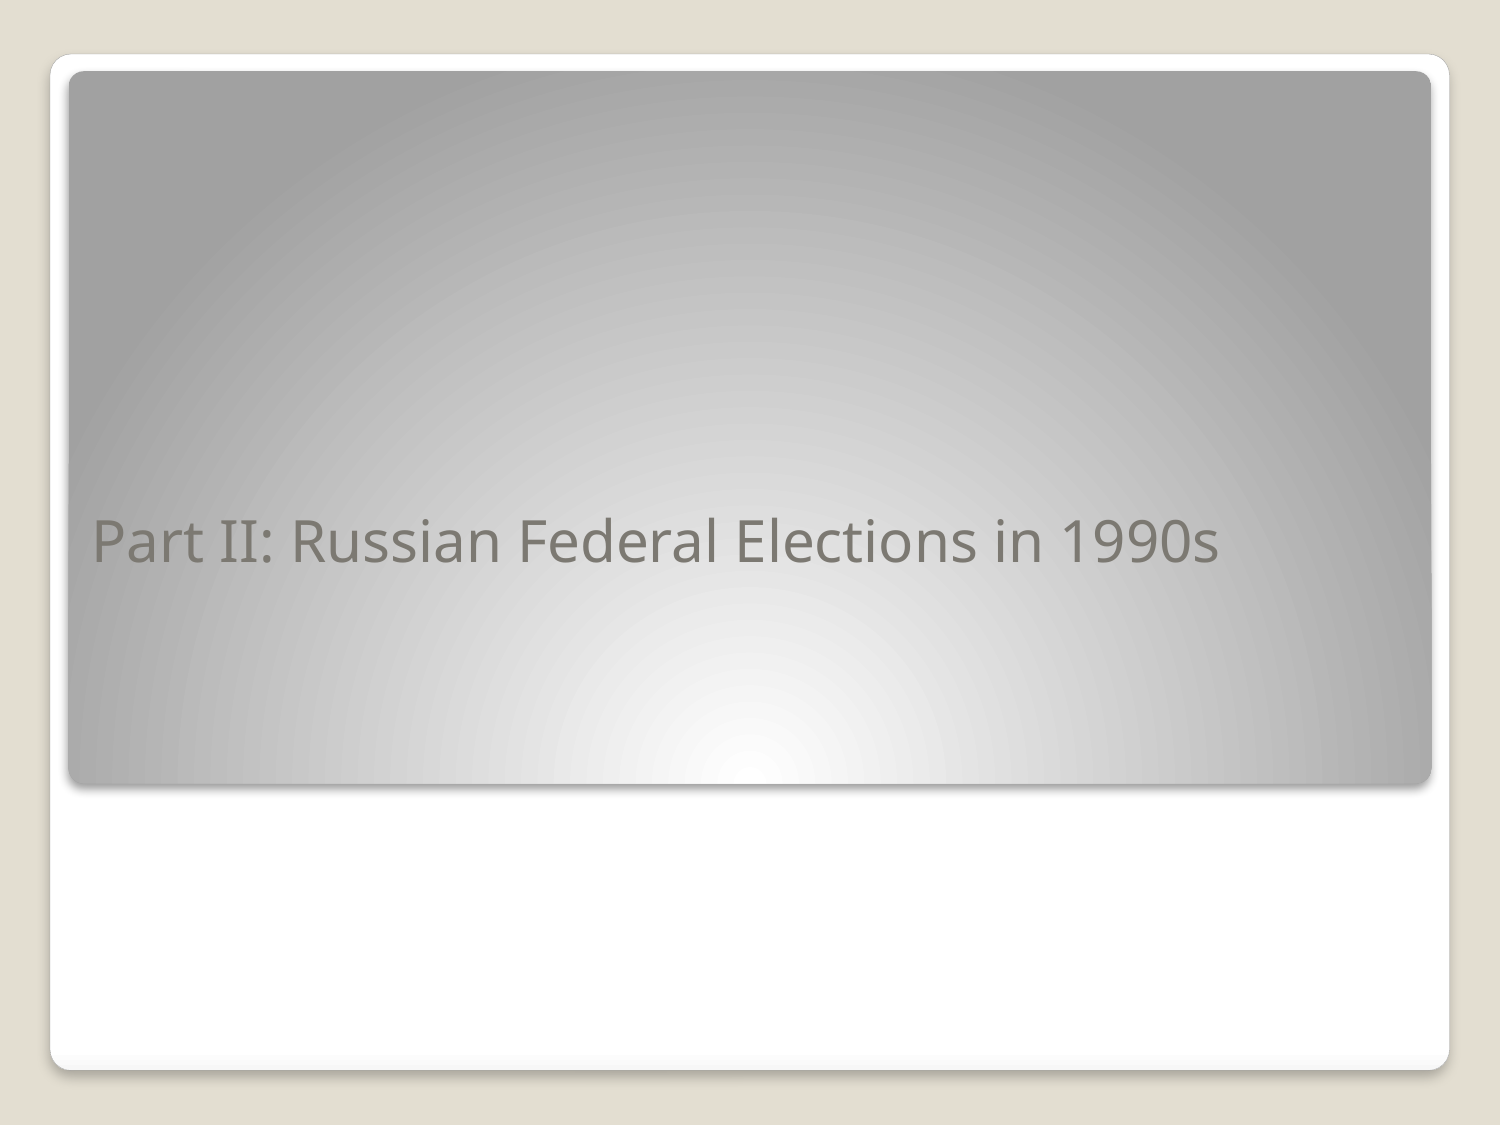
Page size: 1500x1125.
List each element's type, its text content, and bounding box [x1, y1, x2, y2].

title Part II: Russian Federal Elections in 1990s [76, 408, 1420, 575]
